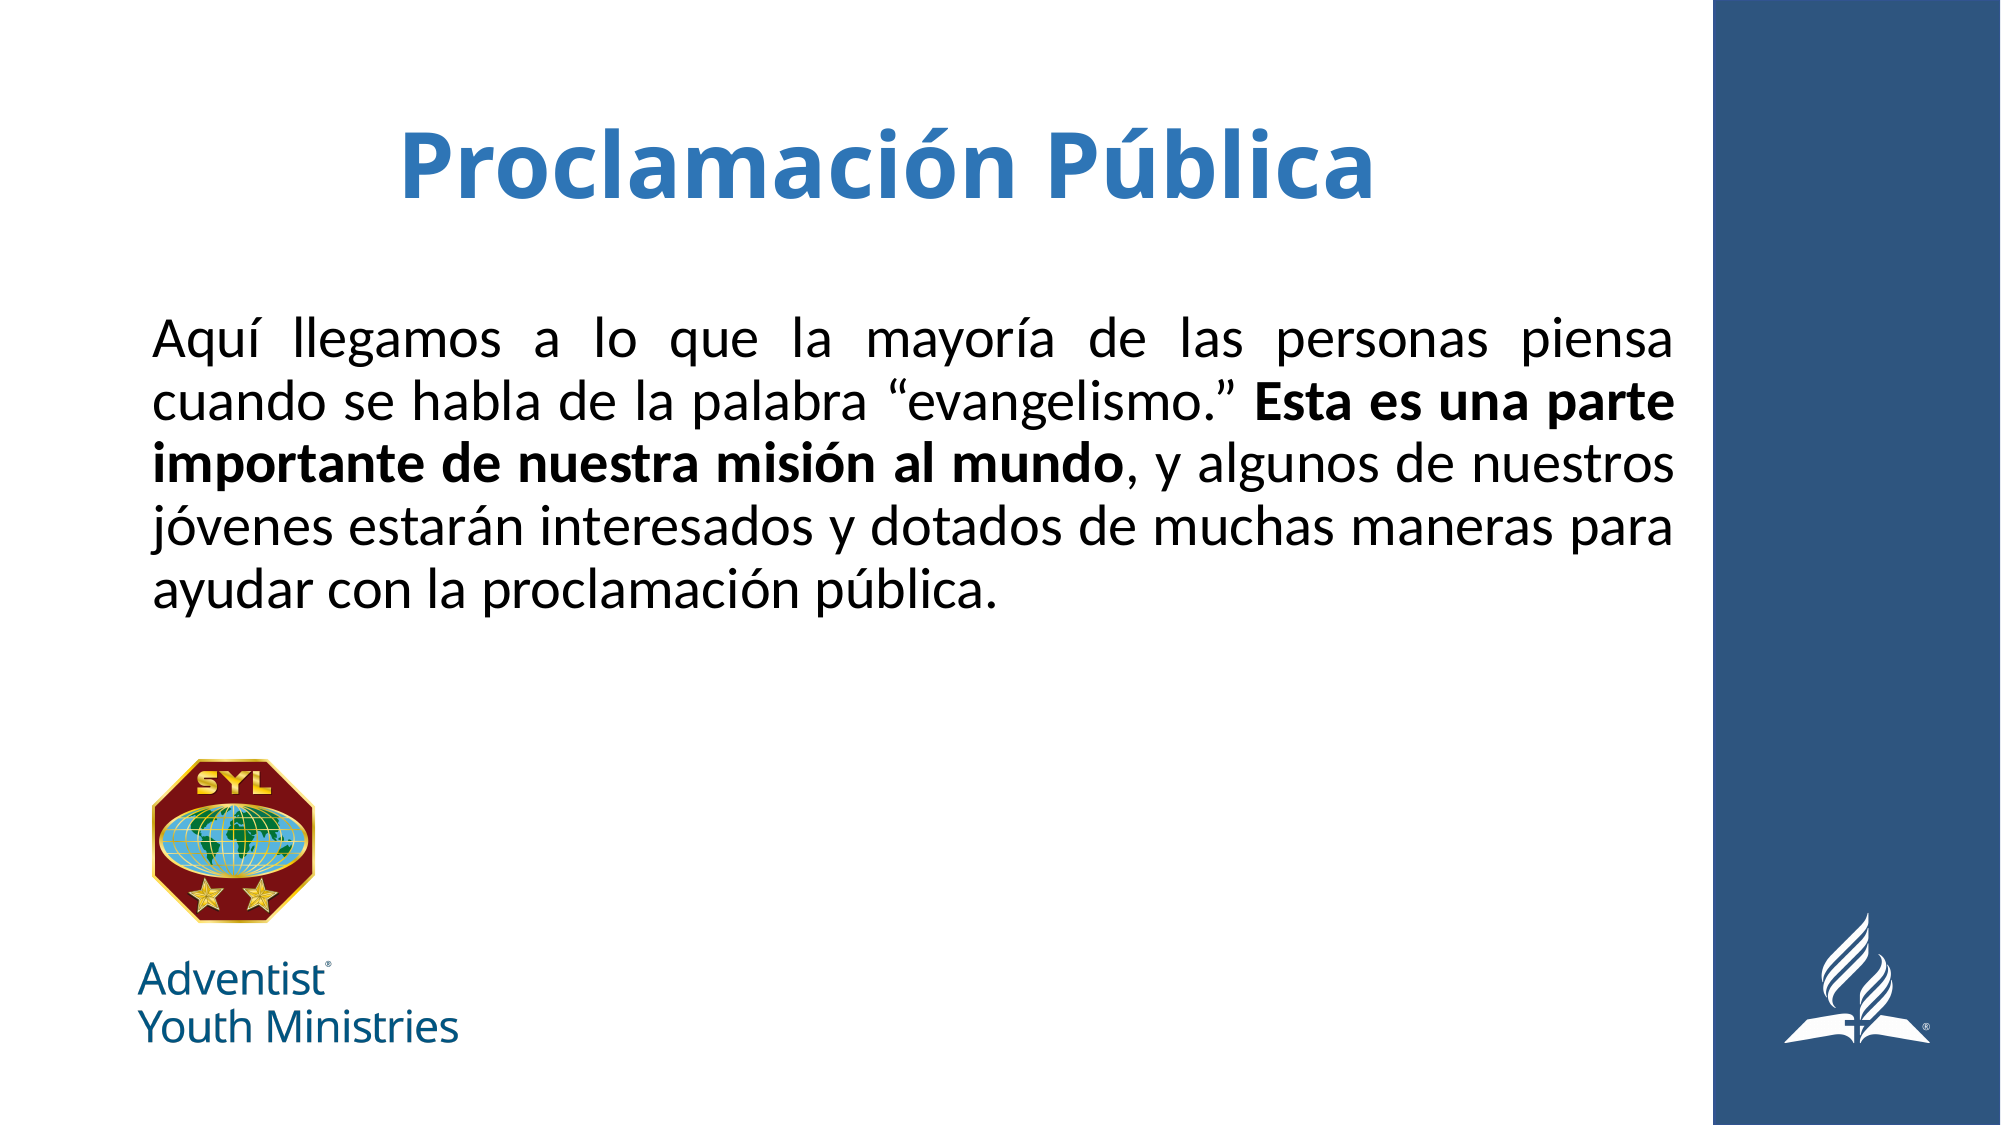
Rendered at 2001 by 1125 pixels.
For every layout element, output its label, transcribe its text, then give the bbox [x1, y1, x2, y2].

picture [1771, 892, 1943, 1064]
list Aquí llegamos a lo que la mayoría de las personas piensa cuando se habla de la palabra “evangelismo.” Esta es una parte importante de nuestra misión al mundo, y algunos de nuestros jóvenes estarán interesados y dotados de muchas maneras para ayudar con la proclamación pública. [137, 299, 1691, 1014]
title Proclamación Pública [137, 59, 1639, 278]
picture [109, 730, 489, 1064]
picture [277, 1014, 292, 1034]
picture [145, 1014, 155, 1024]
